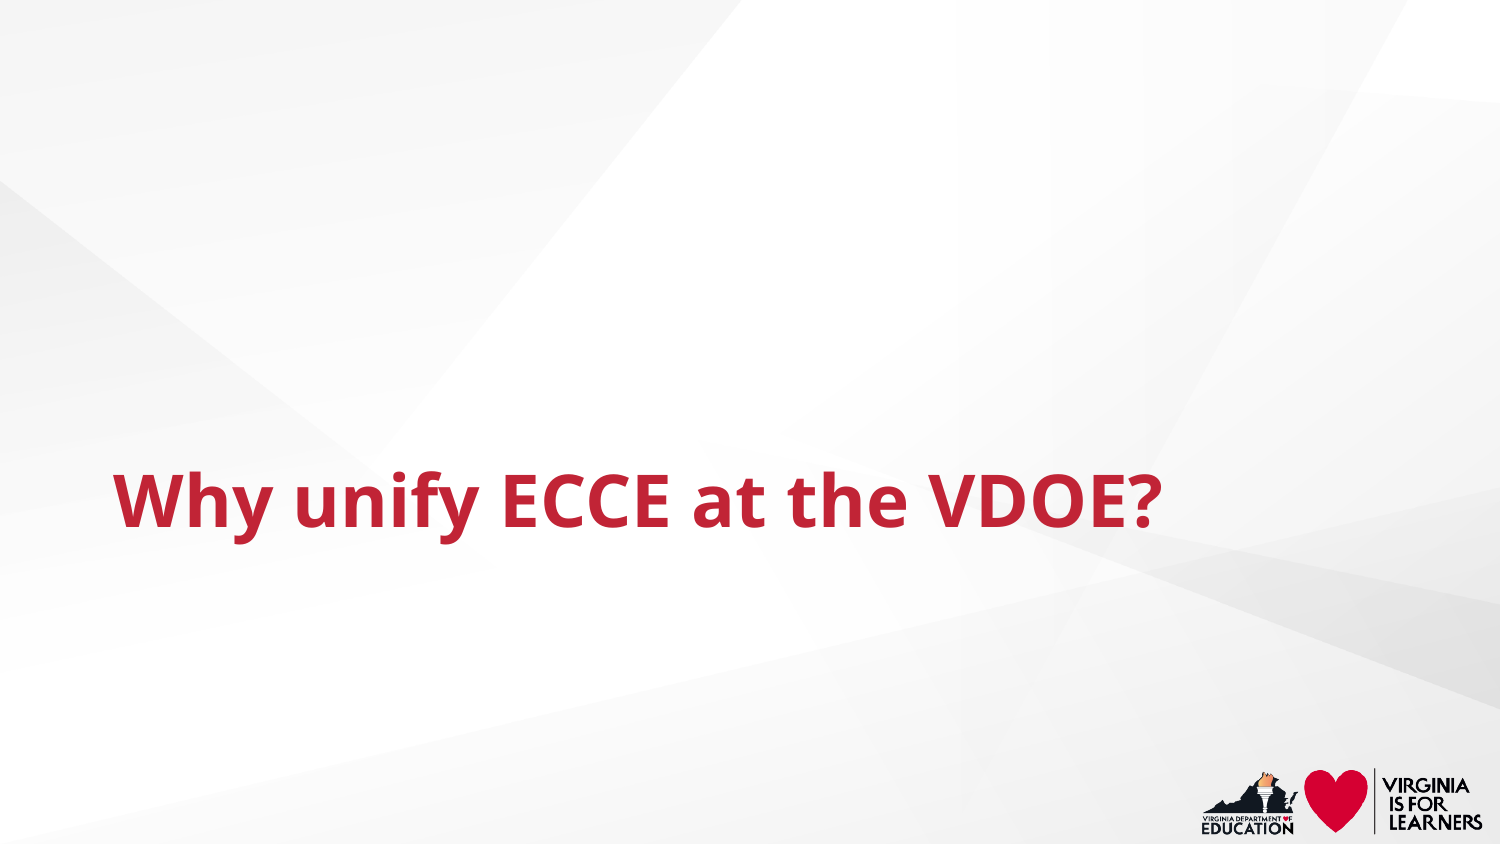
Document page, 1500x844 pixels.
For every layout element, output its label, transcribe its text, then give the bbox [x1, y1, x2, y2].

title Why unify ECCE at the VDOE? [102, 352, 1397, 549]
picture [0, 0, 1500, 844]
